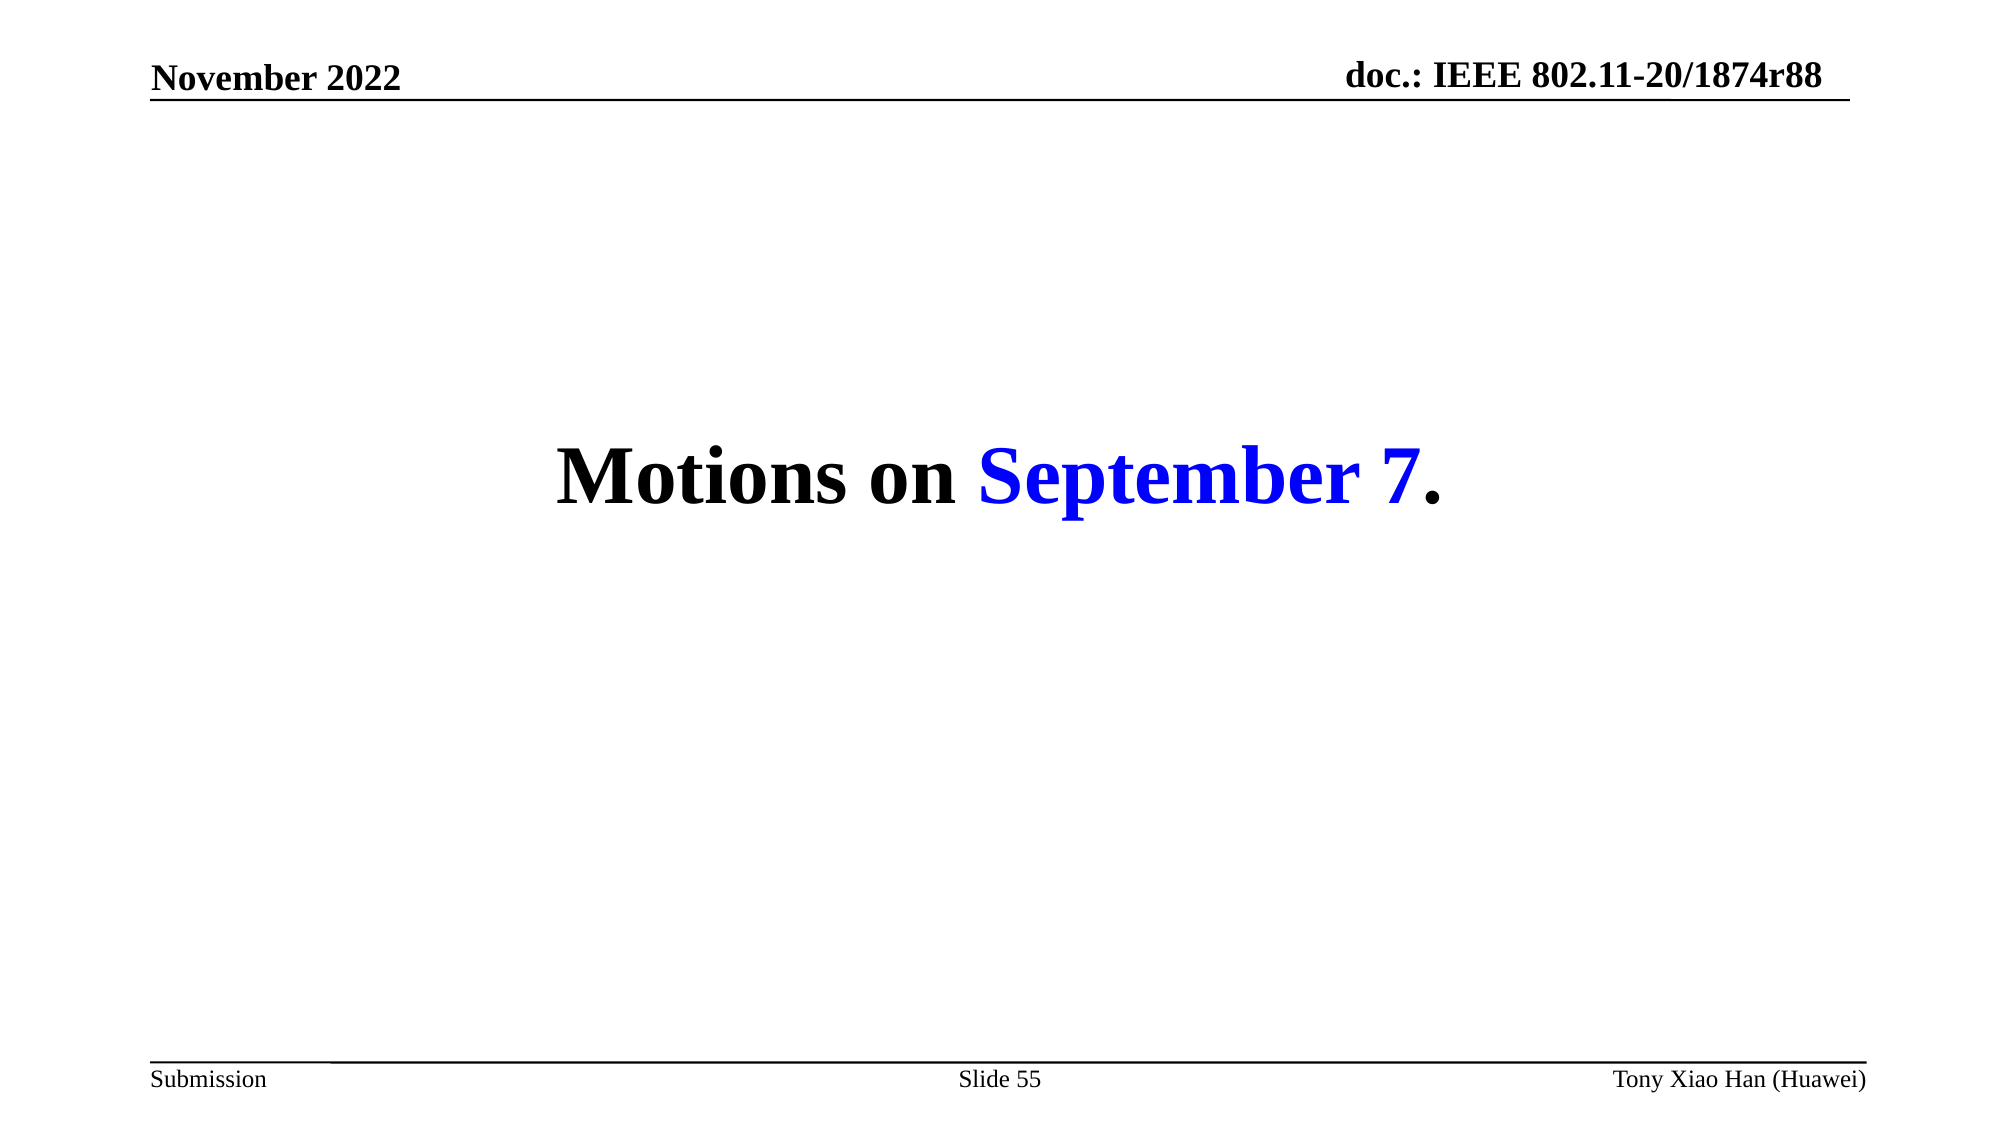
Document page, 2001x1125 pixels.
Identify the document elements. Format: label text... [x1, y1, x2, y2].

text_box Motions on September 7. [362, 412, 1638, 950]
